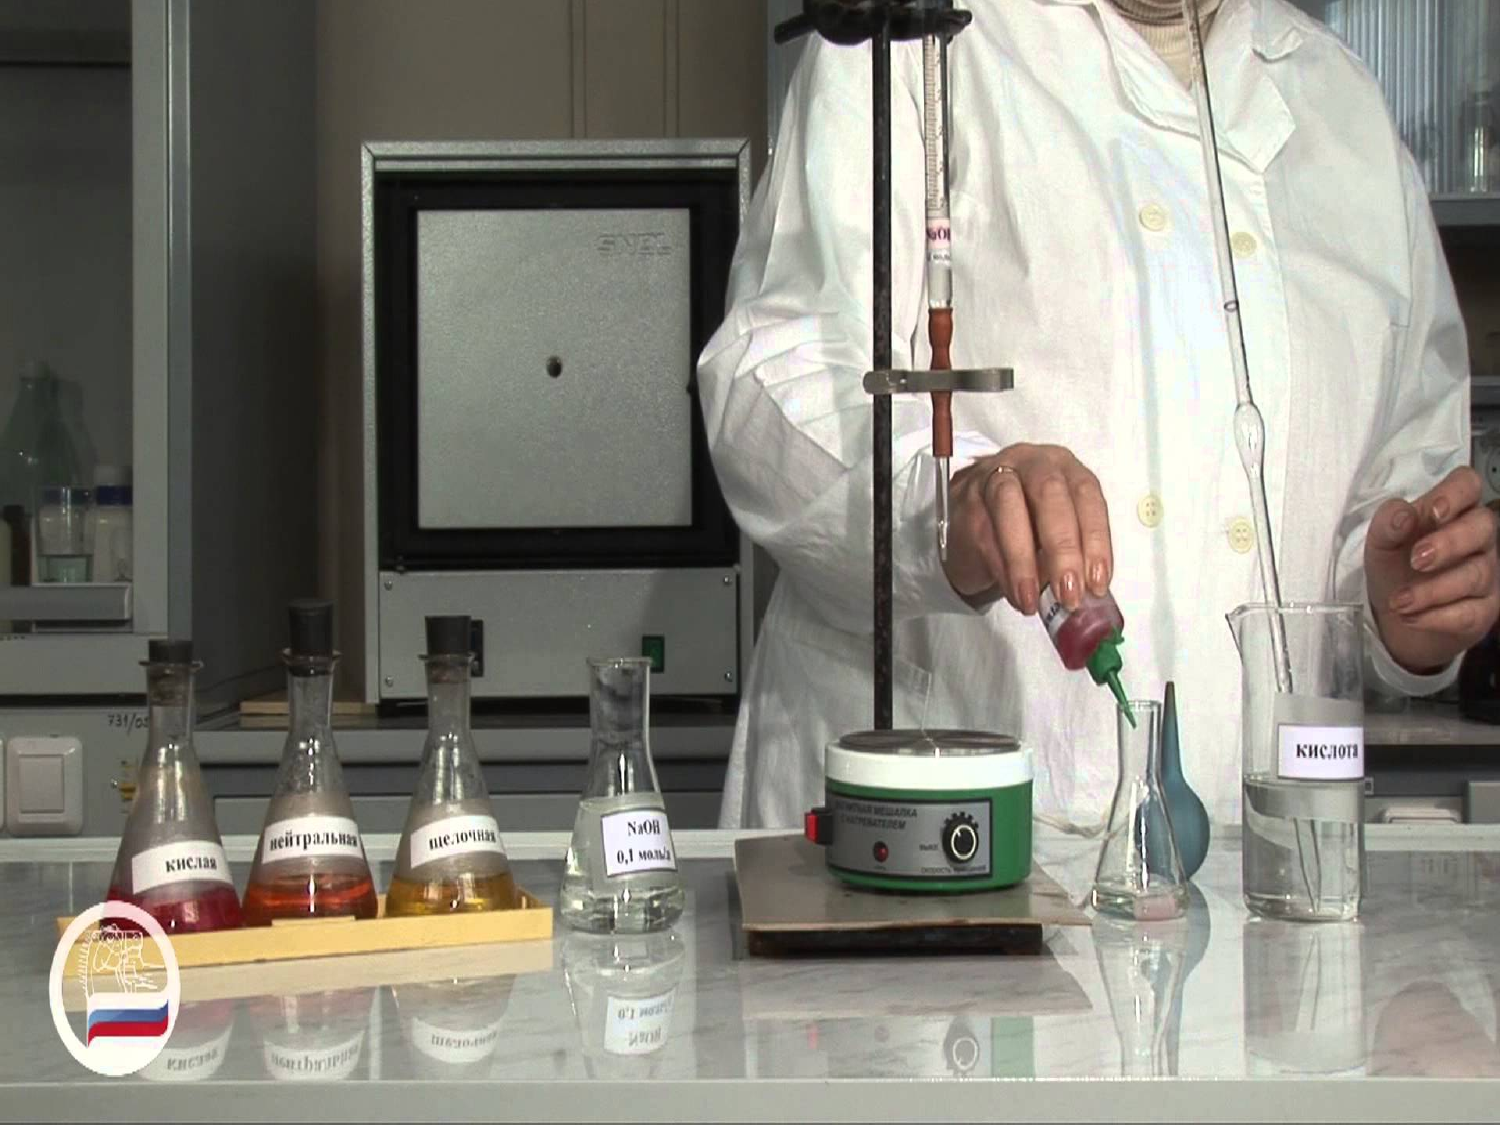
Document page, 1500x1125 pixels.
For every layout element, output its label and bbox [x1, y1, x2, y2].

list [0, 0, 1500, 1125]
